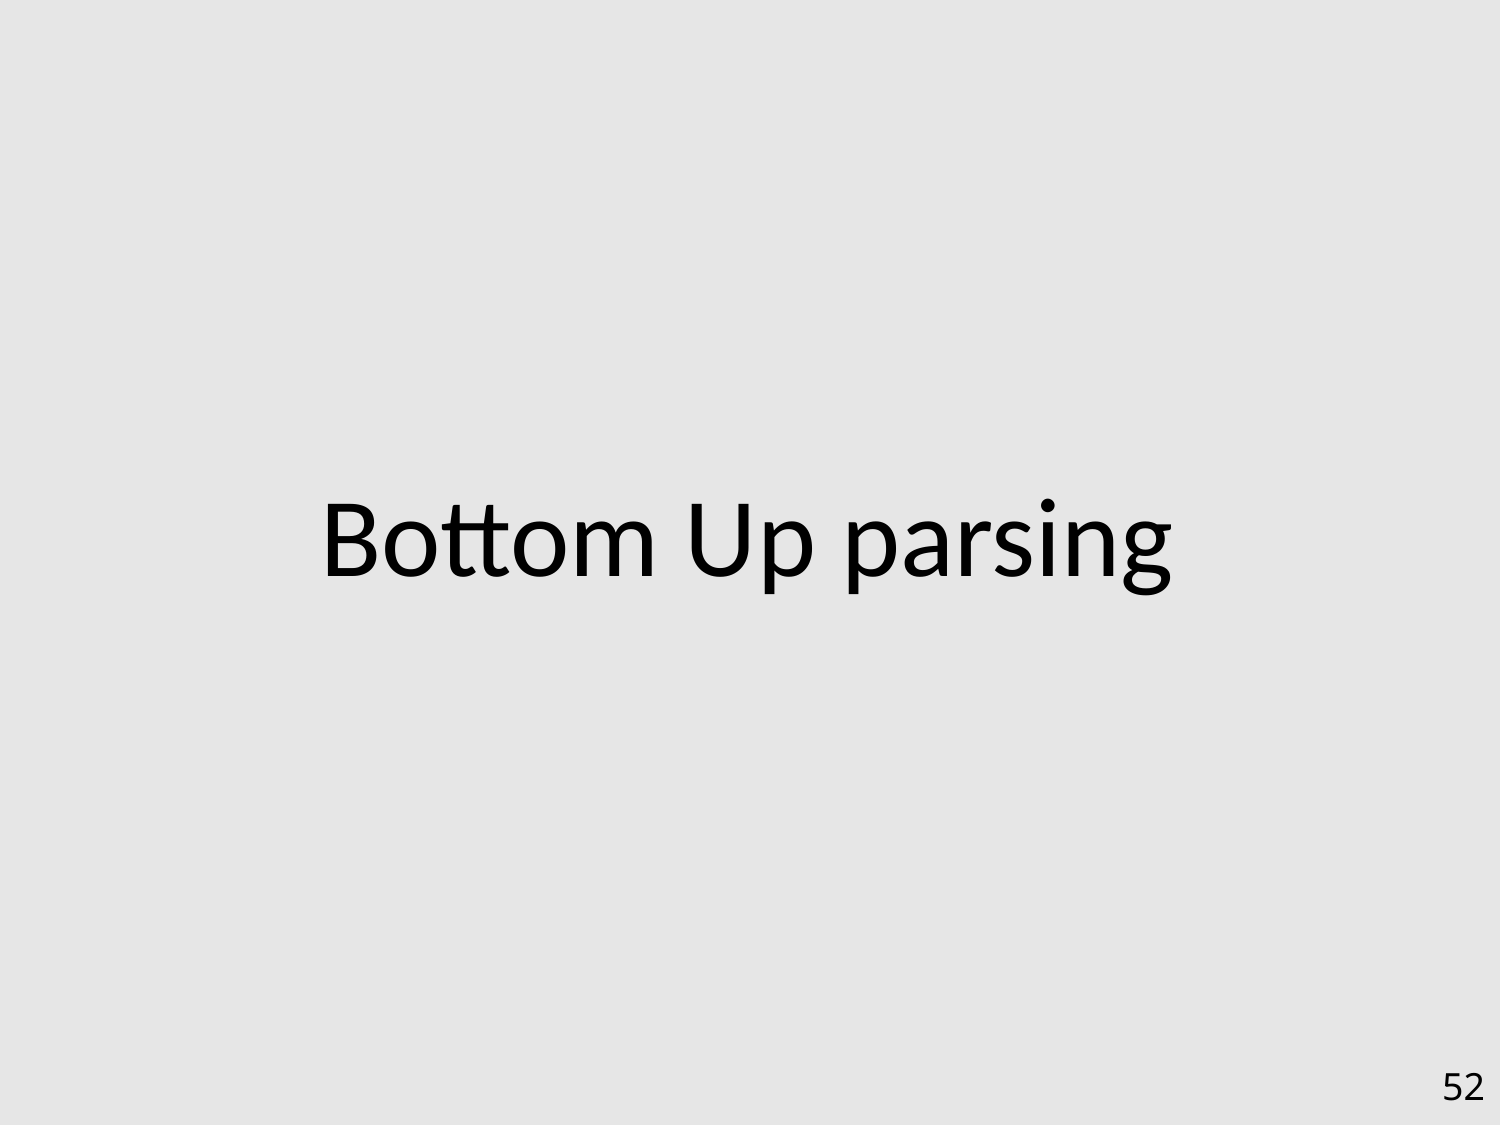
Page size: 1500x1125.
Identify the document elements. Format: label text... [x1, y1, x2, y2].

slide_number 52 [1187, 1055, 1500, 1102]
subtitle Bottom Up parsing [222, 456, 1273, 905]
